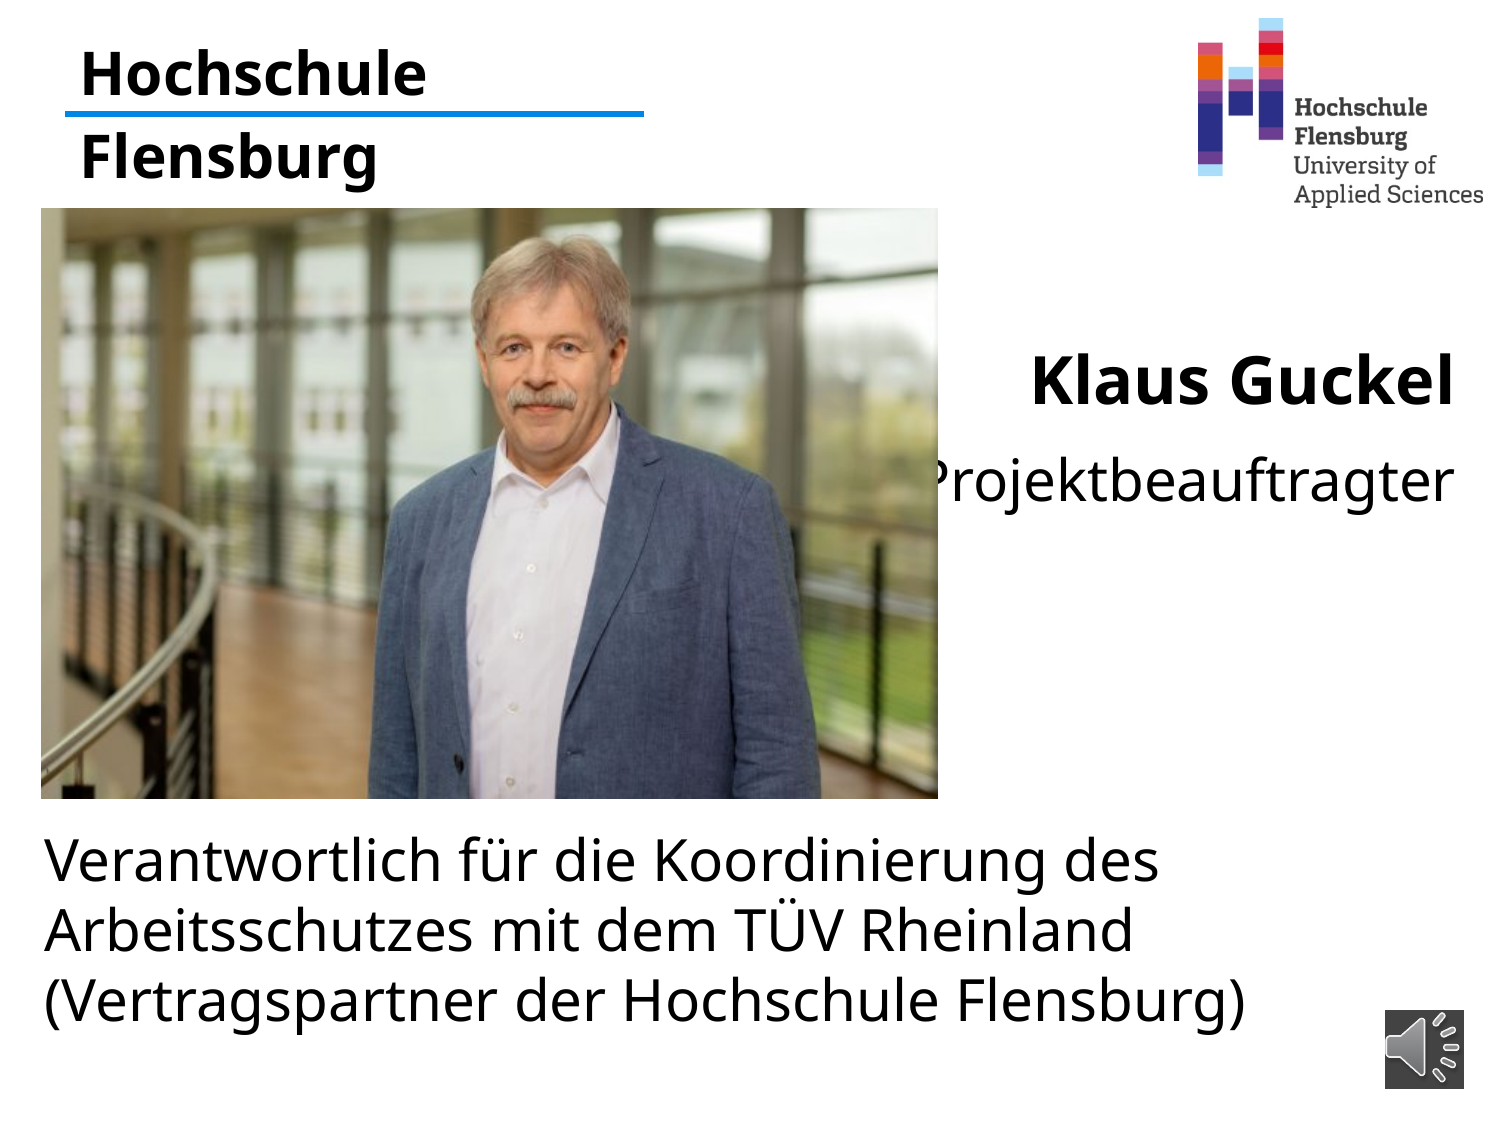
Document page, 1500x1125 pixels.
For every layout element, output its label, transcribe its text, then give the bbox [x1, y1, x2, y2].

picture [41, 207, 938, 799]
picture [1384, 1009, 1465, 1090]
picture [1198, 18, 1483, 208]
text_box Hochschule Flensburg [64, 23, 750, 206]
text_box Klaus Guckel Projektbeauftragter Verantwortlich für die Koordinierung des Arbeitsschutzes mit dem TÜV Rheinland (Vertragspartner der Hochschule Flensburg) [29, 255, 1471, 1059]
